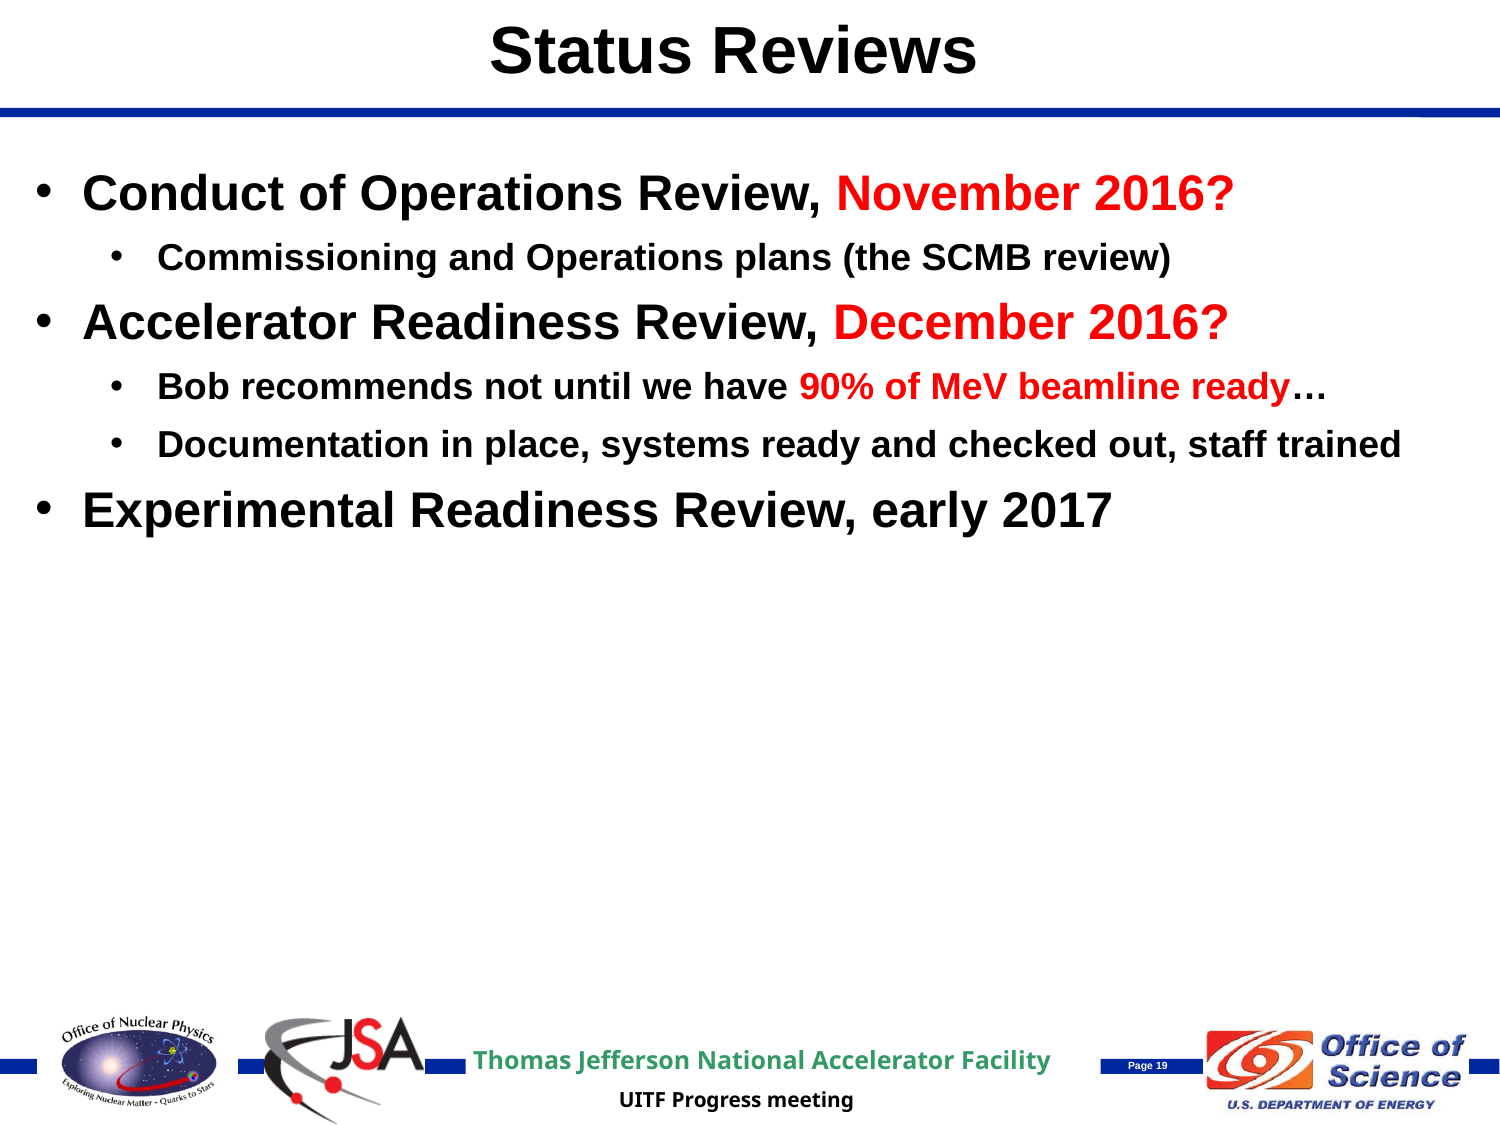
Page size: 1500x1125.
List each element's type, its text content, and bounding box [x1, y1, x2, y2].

text_box Status Reviews [59, 0, 1410, 105]
picture [264, 1017, 425, 1125]
picture [37, 1012, 238, 1117]
text_box Conduct of Operations Review, November 2016? Commissioning and Operations plans (the SCMB review) Accelerator Readiness Review, December 2016? Bob recommends not until we have 90% of MeV beamline ready… Documentation in place, systems ready and checked out, staff trained Experimental Readiness Review, early 2017 [20, 152, 1477, 545]
picture [1203, 1025, 1469, 1114]
